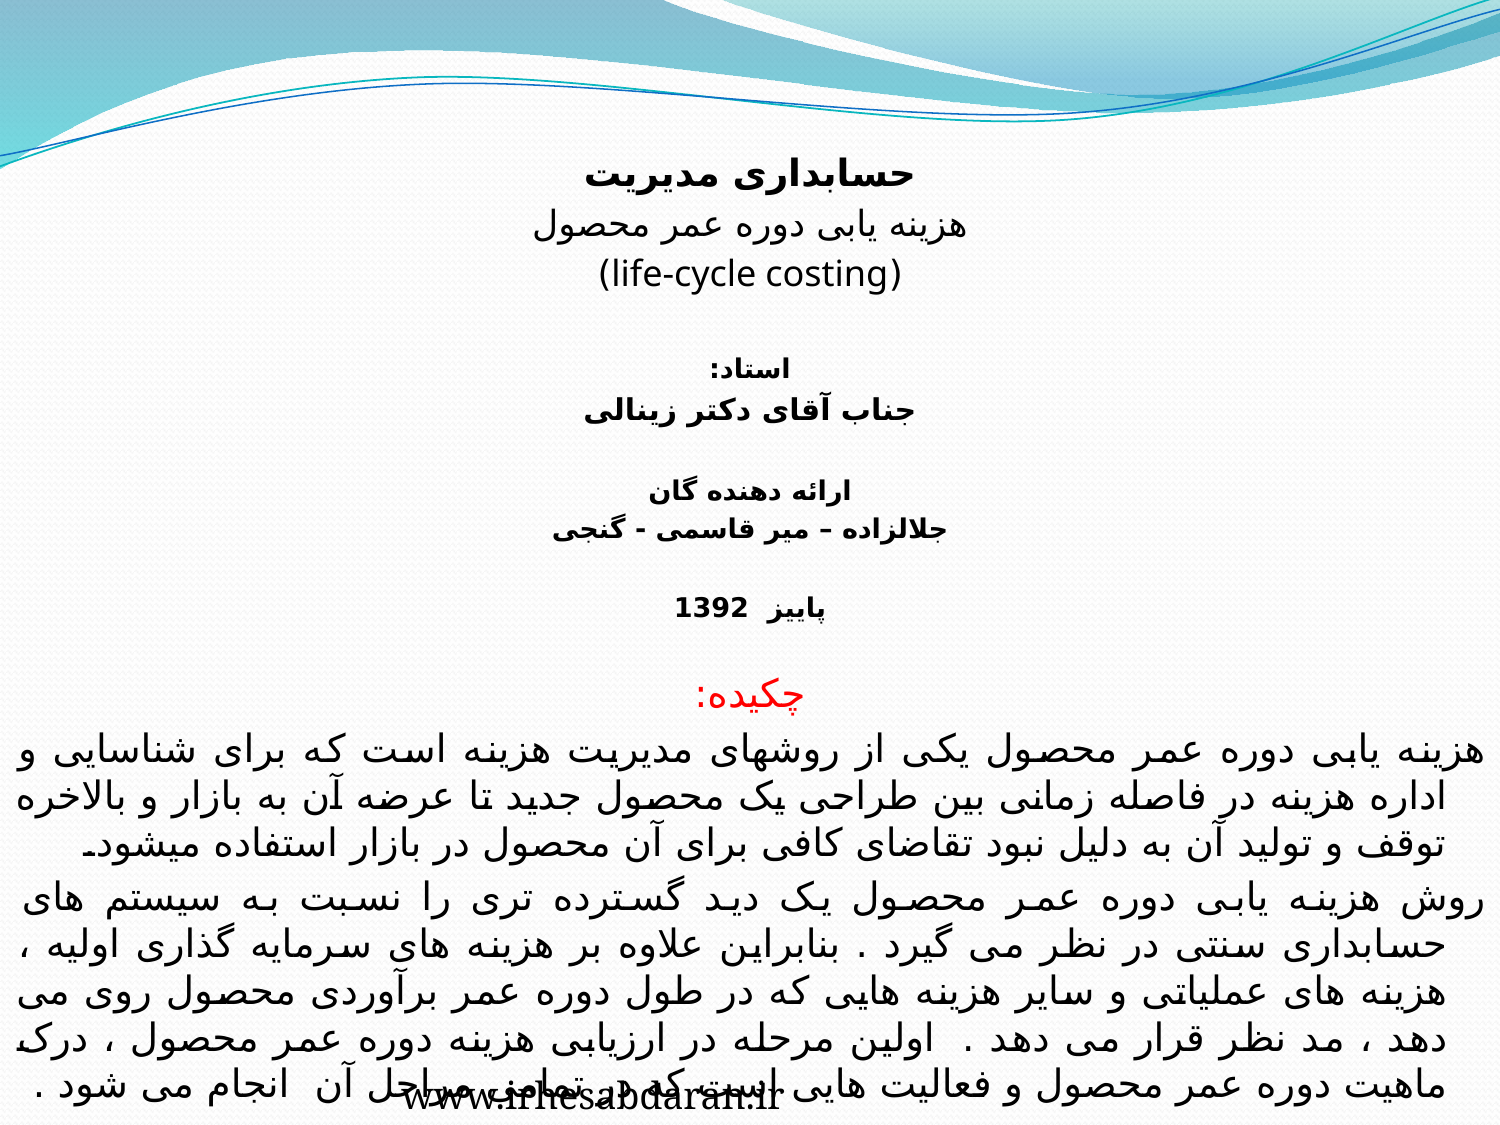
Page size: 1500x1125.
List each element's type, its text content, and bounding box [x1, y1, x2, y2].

text_box www.irhesabdaran.ir [386, 1064, 800, 1125]
list حسابداری مدیریت هزینه یابی دوره عمر محصول (life-cycle costing) استاد: جناب آقای دکتر زینالی ارائه دهنده گان جلالزاده – میر قاسمی - گنجی پاییز 1392 چکیده: هزینه یابی دوره عمر محصول یکی از روشهای مدیریت هزینه است که برای شناسایی و اداره هزینه در فاصله زمانی بین طراحی یک محصول جدید تا عرضه آن به بازار و بالاخره توقف و تولید آن به دلیل نبود تقاضای کافی برای آن محصول در بازار استفاده میشود. روش هزینه یابی دوره عمر محصول یک دید گسترده تری را نسبت به سیستم های حسابداری سنتی در نظر می گیرد . بنابراین علاوه بر هزینه های سرمایه گذاری اولیه ، هزینه های عملیاتی و سایر هزینه هایی که در طول دوره عمر برآوردی محصول روی می دهد ، مد نظر قرار می دهد . اولین مرحله در ارزیابی هزینه دوره عمر محصول ، درک ماهیت دوره عمر محصول و فعالیت هایی است که در تمامی مراحل آن انجام می شود . [0, 0, 1500, 1125]
